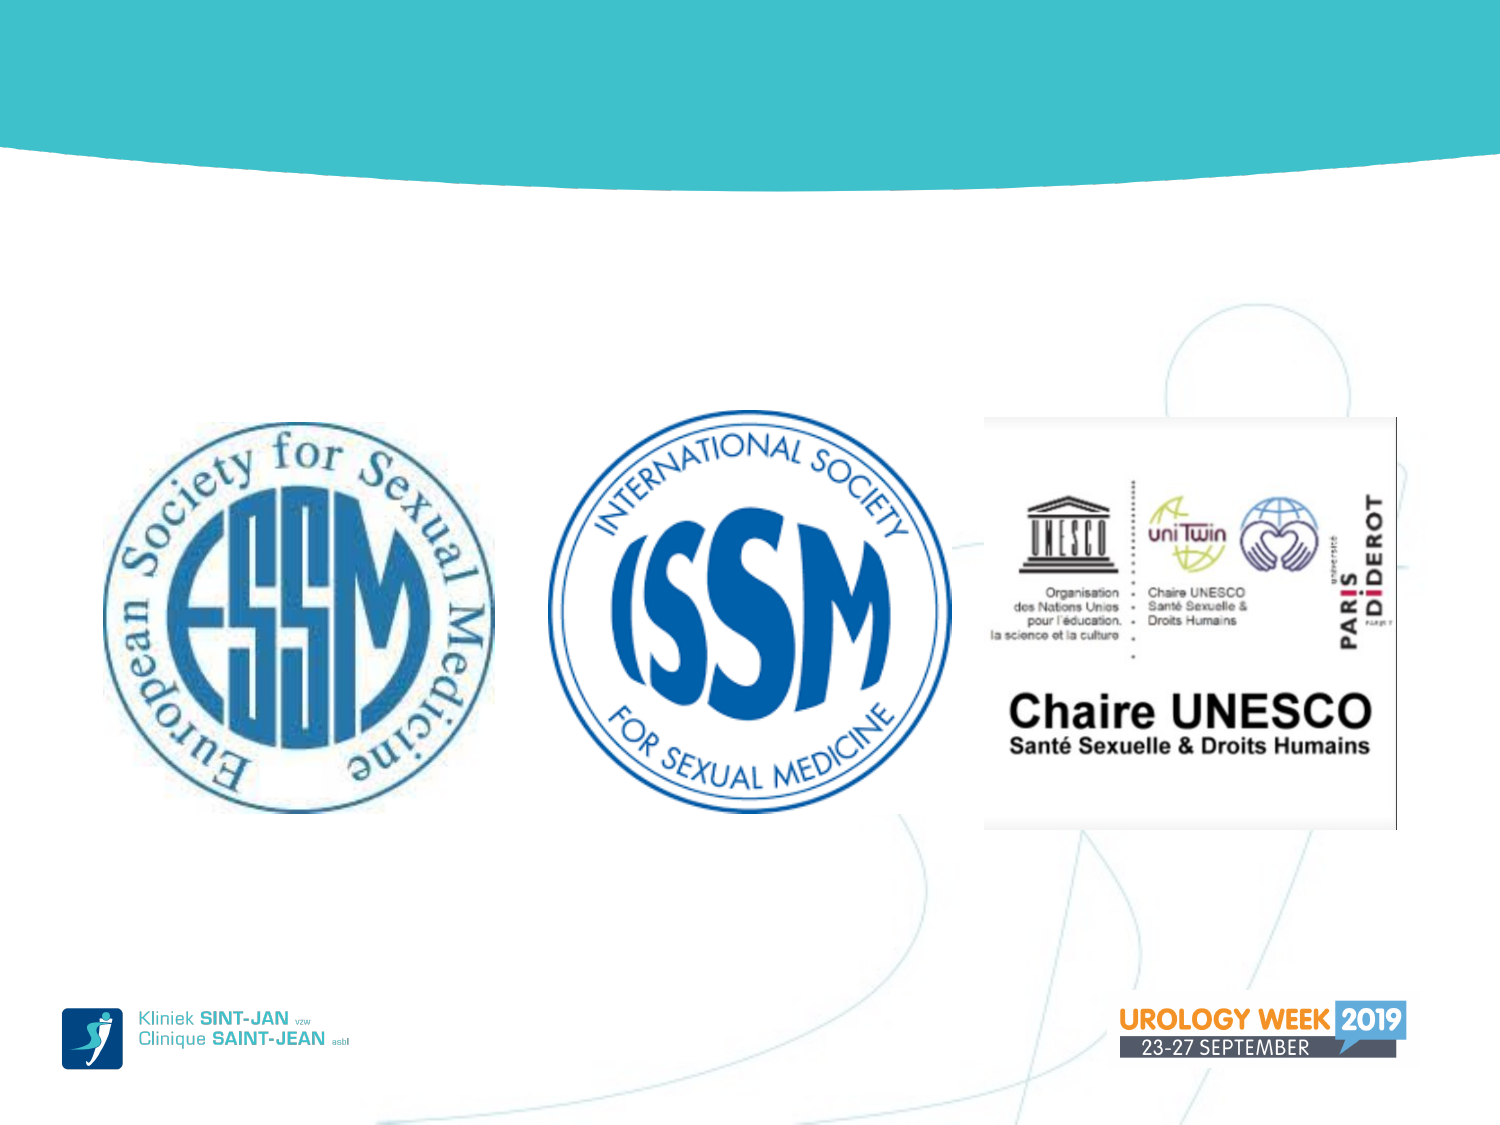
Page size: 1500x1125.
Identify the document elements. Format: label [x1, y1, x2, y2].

picture [103, 265, 1437, 1125]
list [984, 417, 1397, 830]
